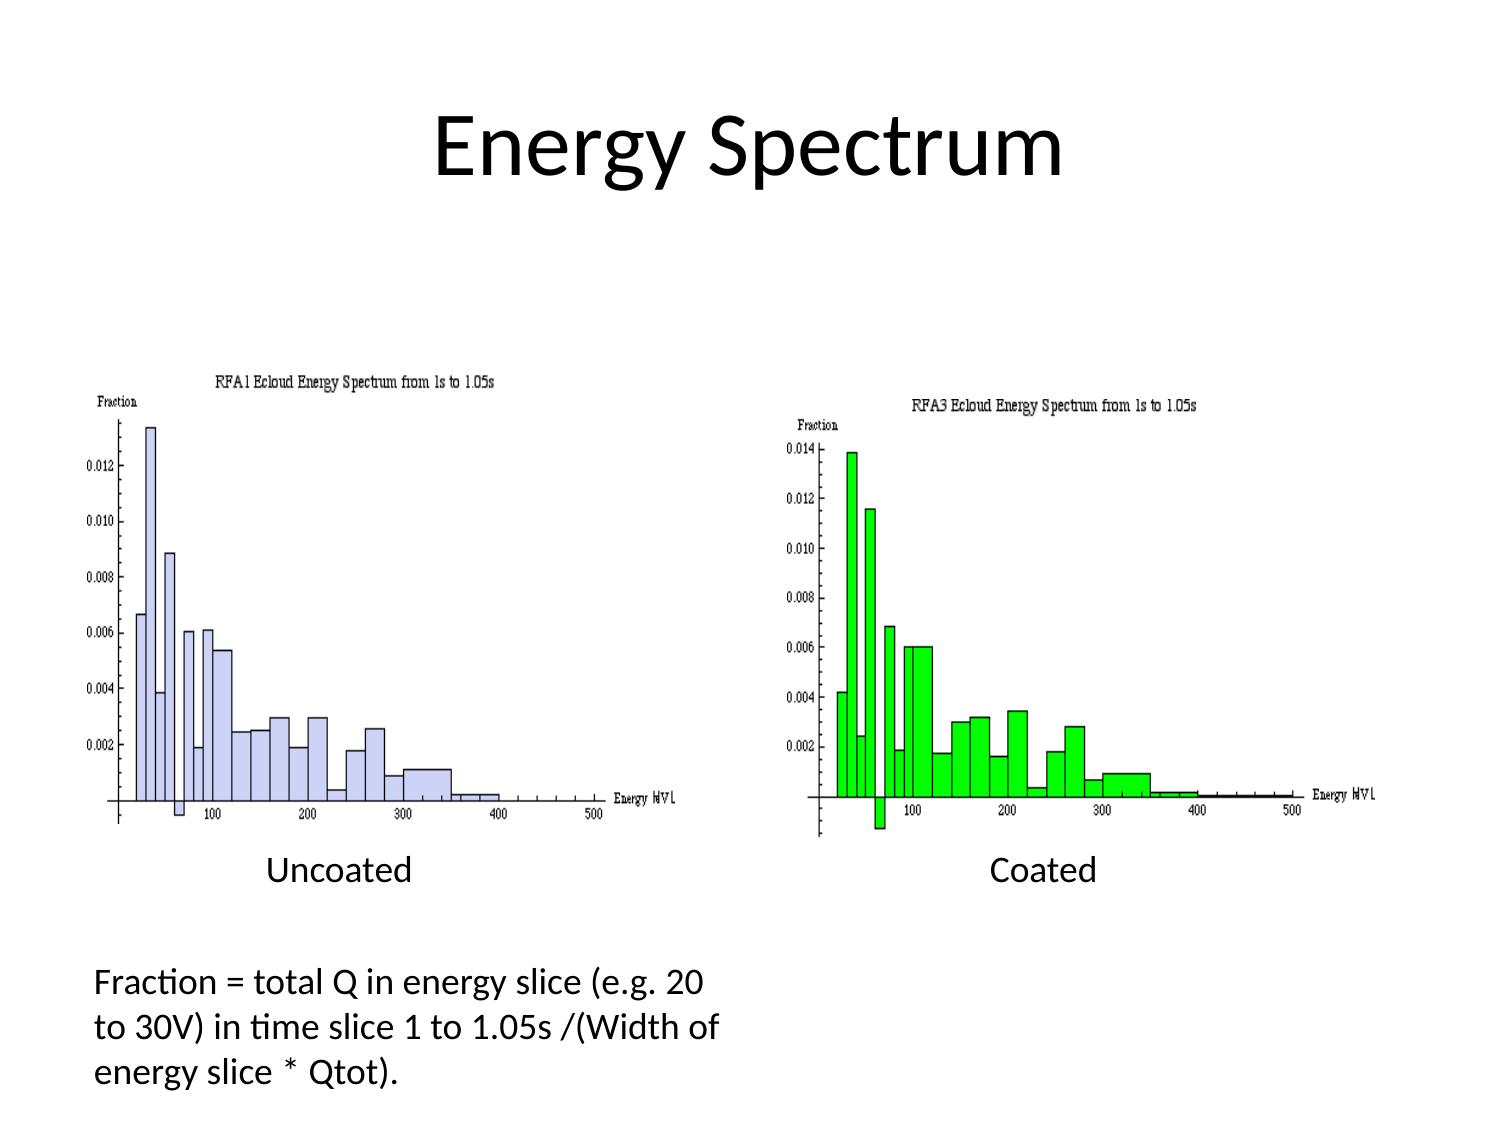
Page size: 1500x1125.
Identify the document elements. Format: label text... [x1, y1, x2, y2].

picture [787, 399, 1376, 840]
text_box Fraction = total Q in energy slice (e.g. 20 to 30V) in time slice 1 to 1.05s /(Width of energy slice * Qtot). [79, 949, 736, 1100]
text_box Uncoated [251, 837, 428, 898]
title Energy Spectrum [75, 45, 1425, 233]
picture [87, 374, 676, 824]
text_box Coated [975, 849, 1115, 898]
